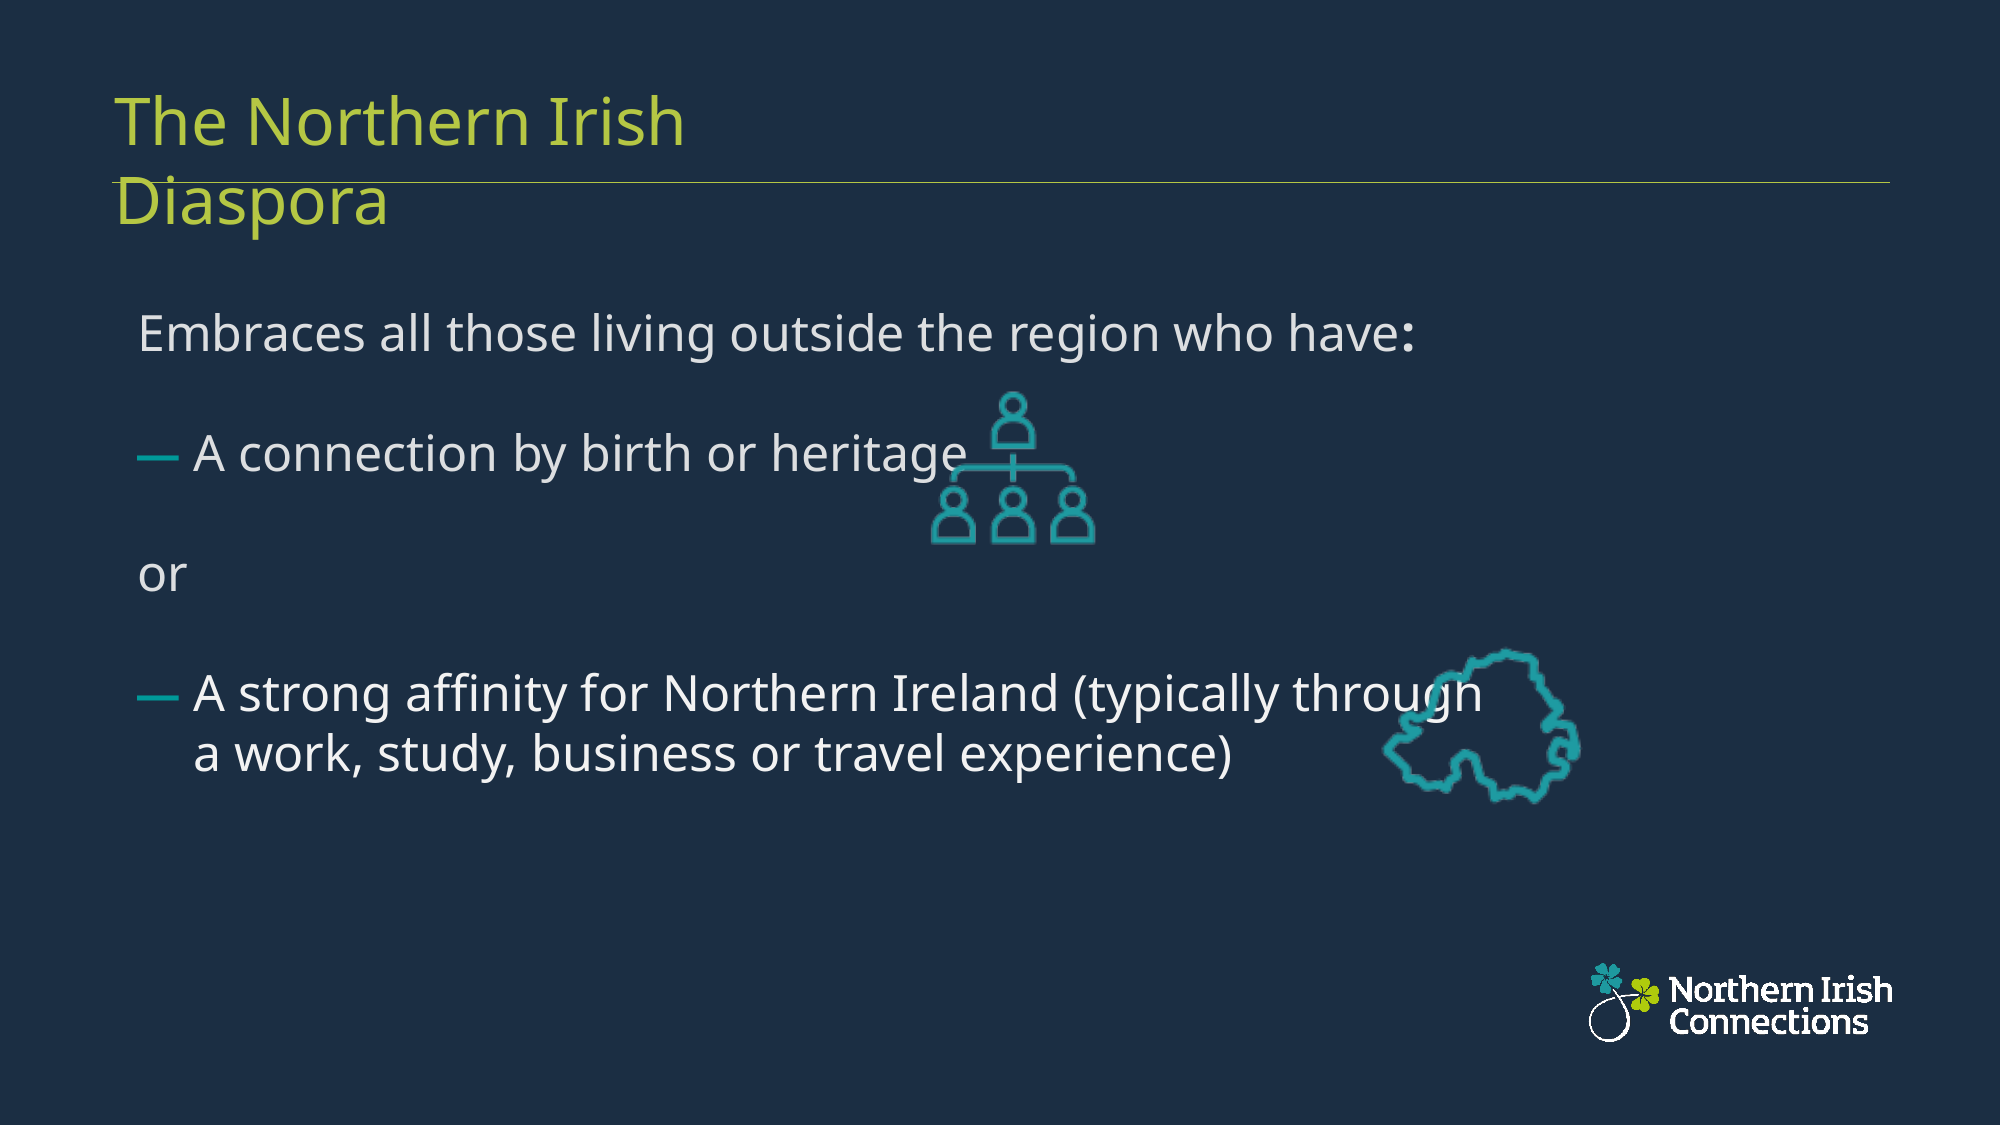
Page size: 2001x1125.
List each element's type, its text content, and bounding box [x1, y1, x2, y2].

picture [1568, 943, 1933, 1061]
text_box Embraces all those living outside the region who have: A connection by birth or heritage or A strong affinity for Northern Ireland (typically through a work, study, business or travel experience) [122, 293, 2000, 879]
text_box The Northern Irish Diaspora [99, 72, 988, 246]
picture [1370, 562, 1589, 821]
picture [917, 374, 1110, 563]
